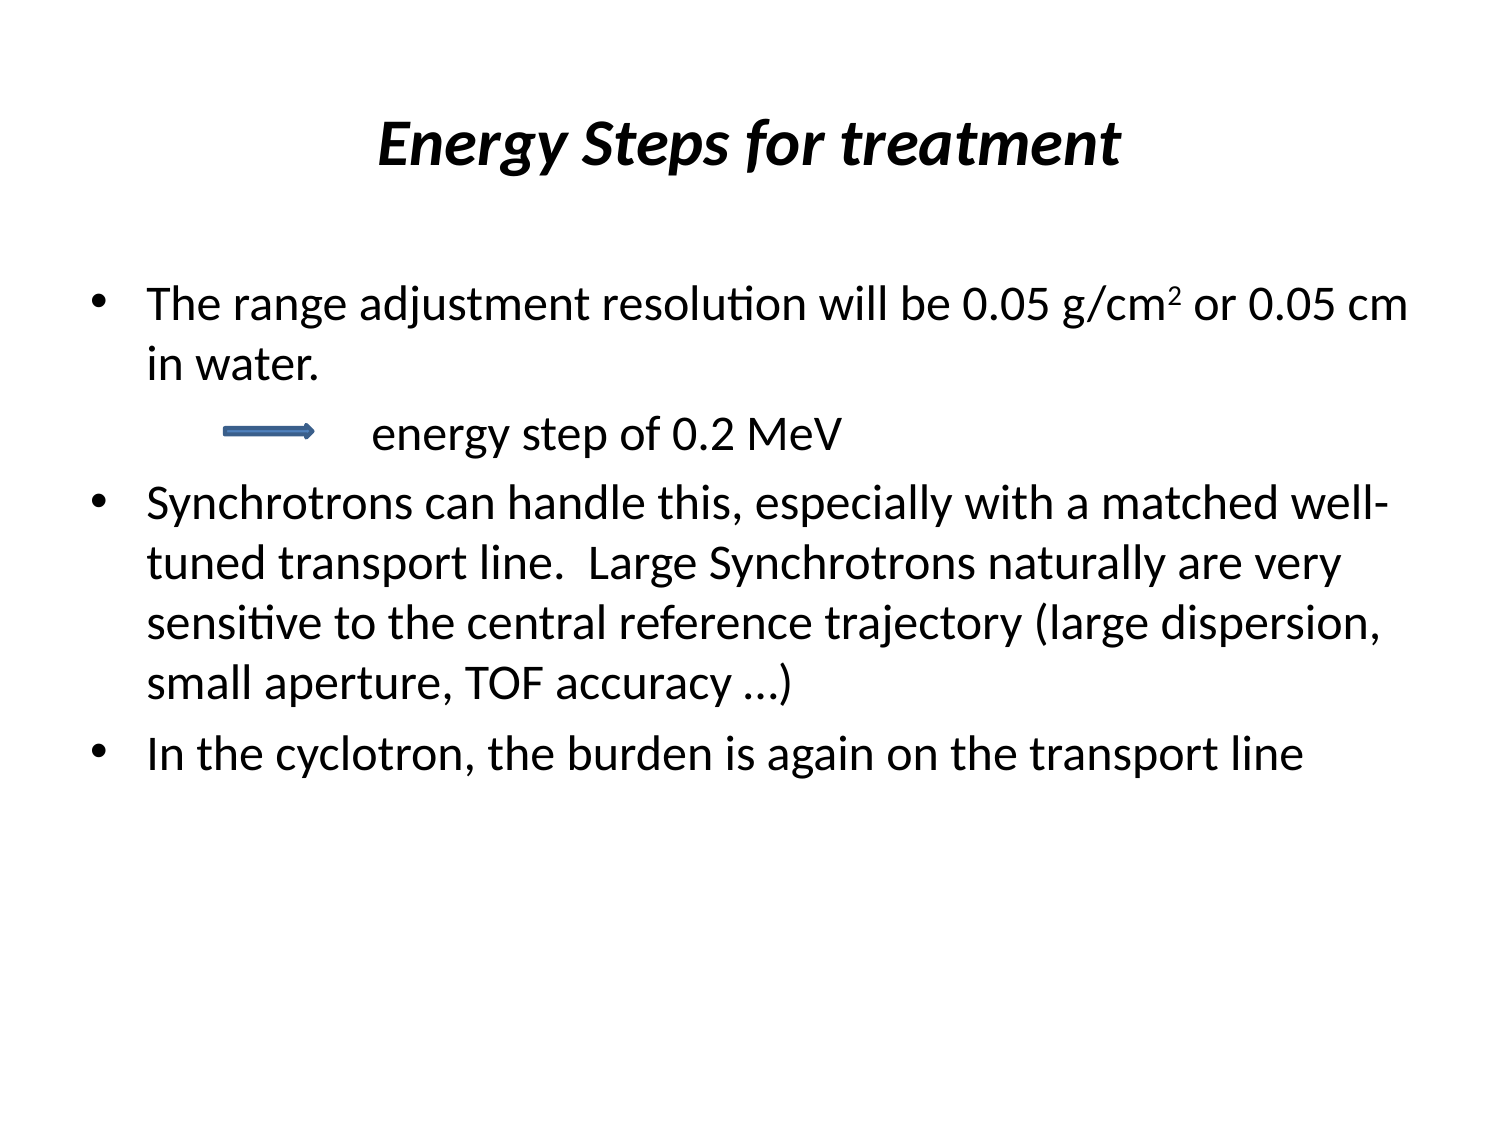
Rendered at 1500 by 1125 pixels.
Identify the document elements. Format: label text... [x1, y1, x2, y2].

list The range adjustment resolution will be 0.05 g/cm2 or 0.05 cm in water. energy step of 0.2 MeV Synchrotrons can handle this, especially with a matched well-tuned transport line. Large Synchrotrons naturally are very sensitive to the central reference trajectory (large dispersion, small aperture, TOF accuracy …) In the cyclotron, the burden is again on the transport line [74, 262, 1426, 1006]
title Energy Steps for treatment [74, 44, 1426, 233]
text_box [222, 423, 315, 440]
